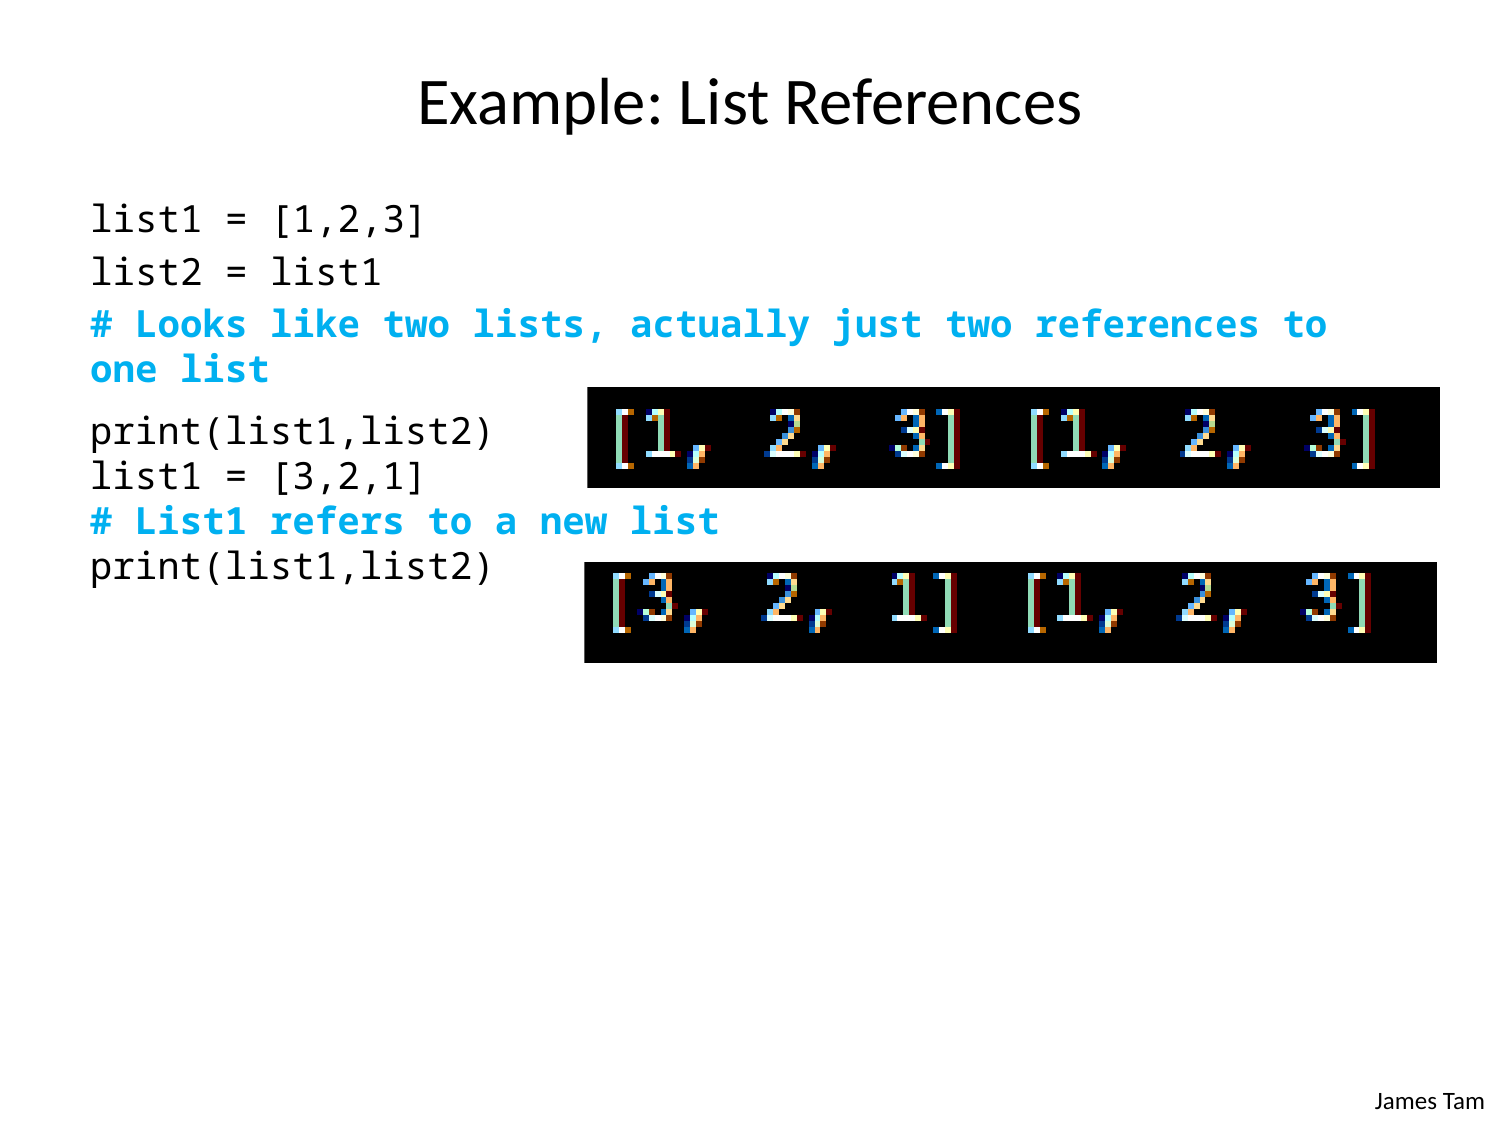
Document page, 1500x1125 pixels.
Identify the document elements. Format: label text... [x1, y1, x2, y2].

list list1 = [1,2,3] list2 = list1 # Looks like two lists, actually just two references to one list [75, 187, 1425, 375]
picture [587, 387, 1441, 488]
text_box print(list1,list2) list1 = [3,2,1] # List1 refers to a new list print(list1,list2) [75, 399, 1150, 640]
picture [584, 562, 1438, 663]
title Example: List References [75, 45, 1425, 150]
